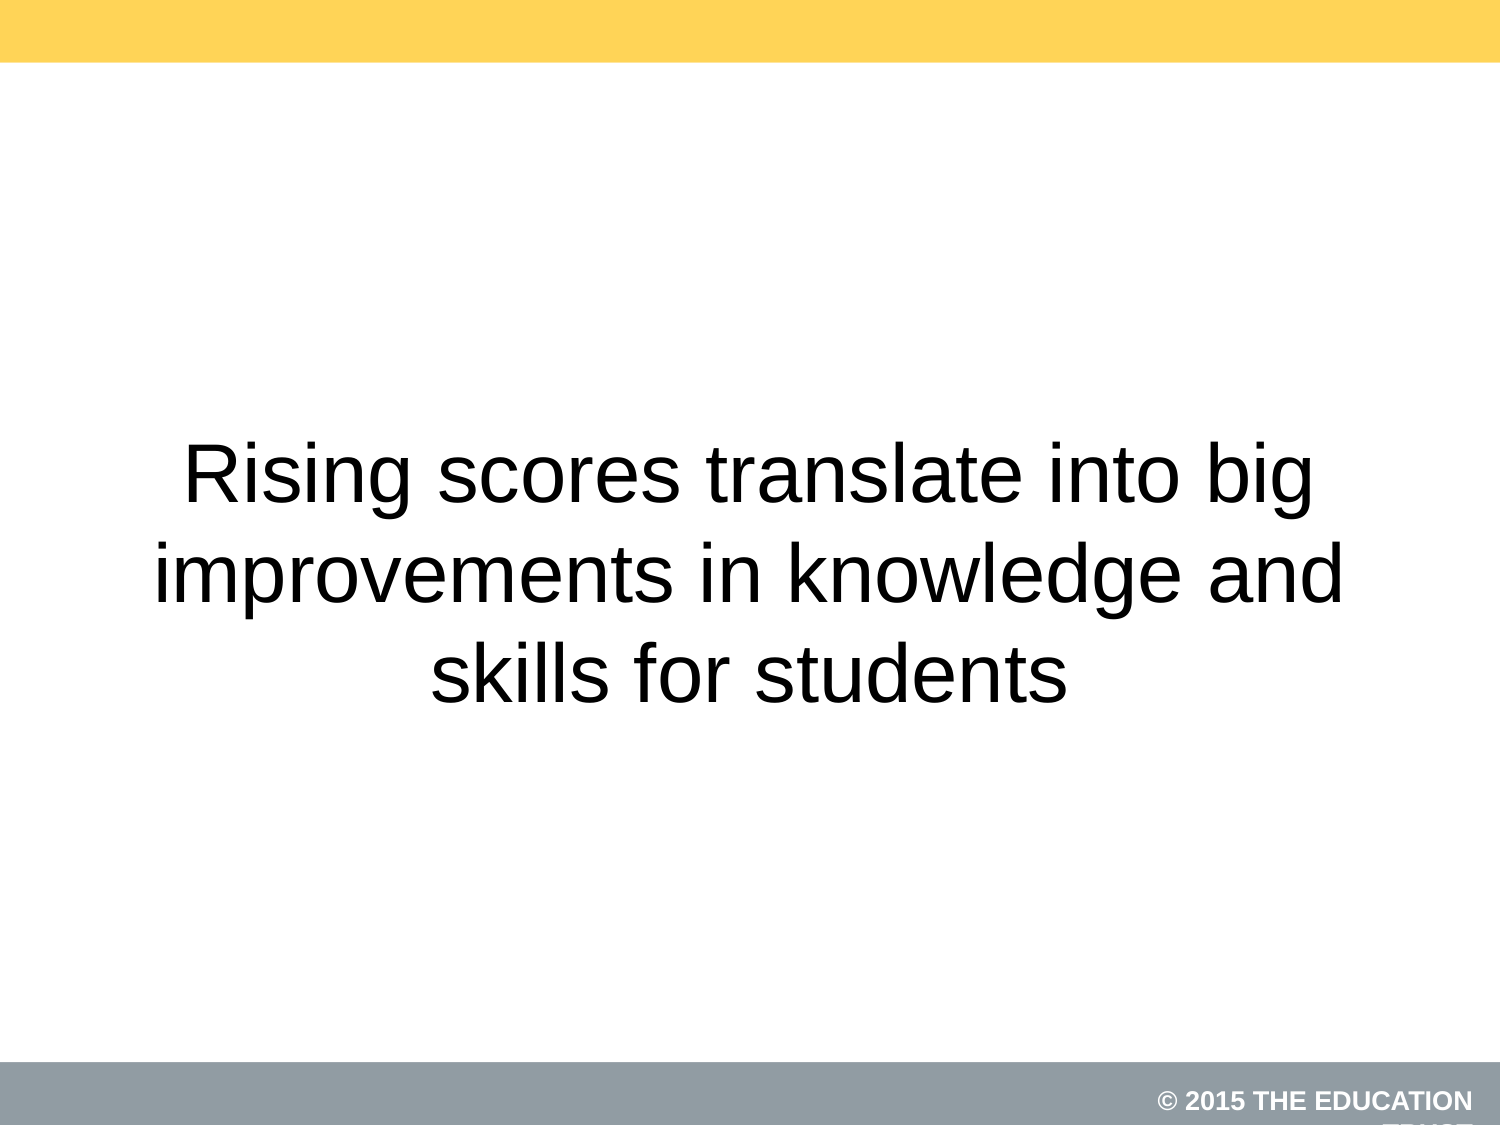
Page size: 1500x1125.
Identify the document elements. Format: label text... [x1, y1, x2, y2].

title Rising scores translate into big improvements in knowledge and skills for students [112, 275, 1388, 863]
